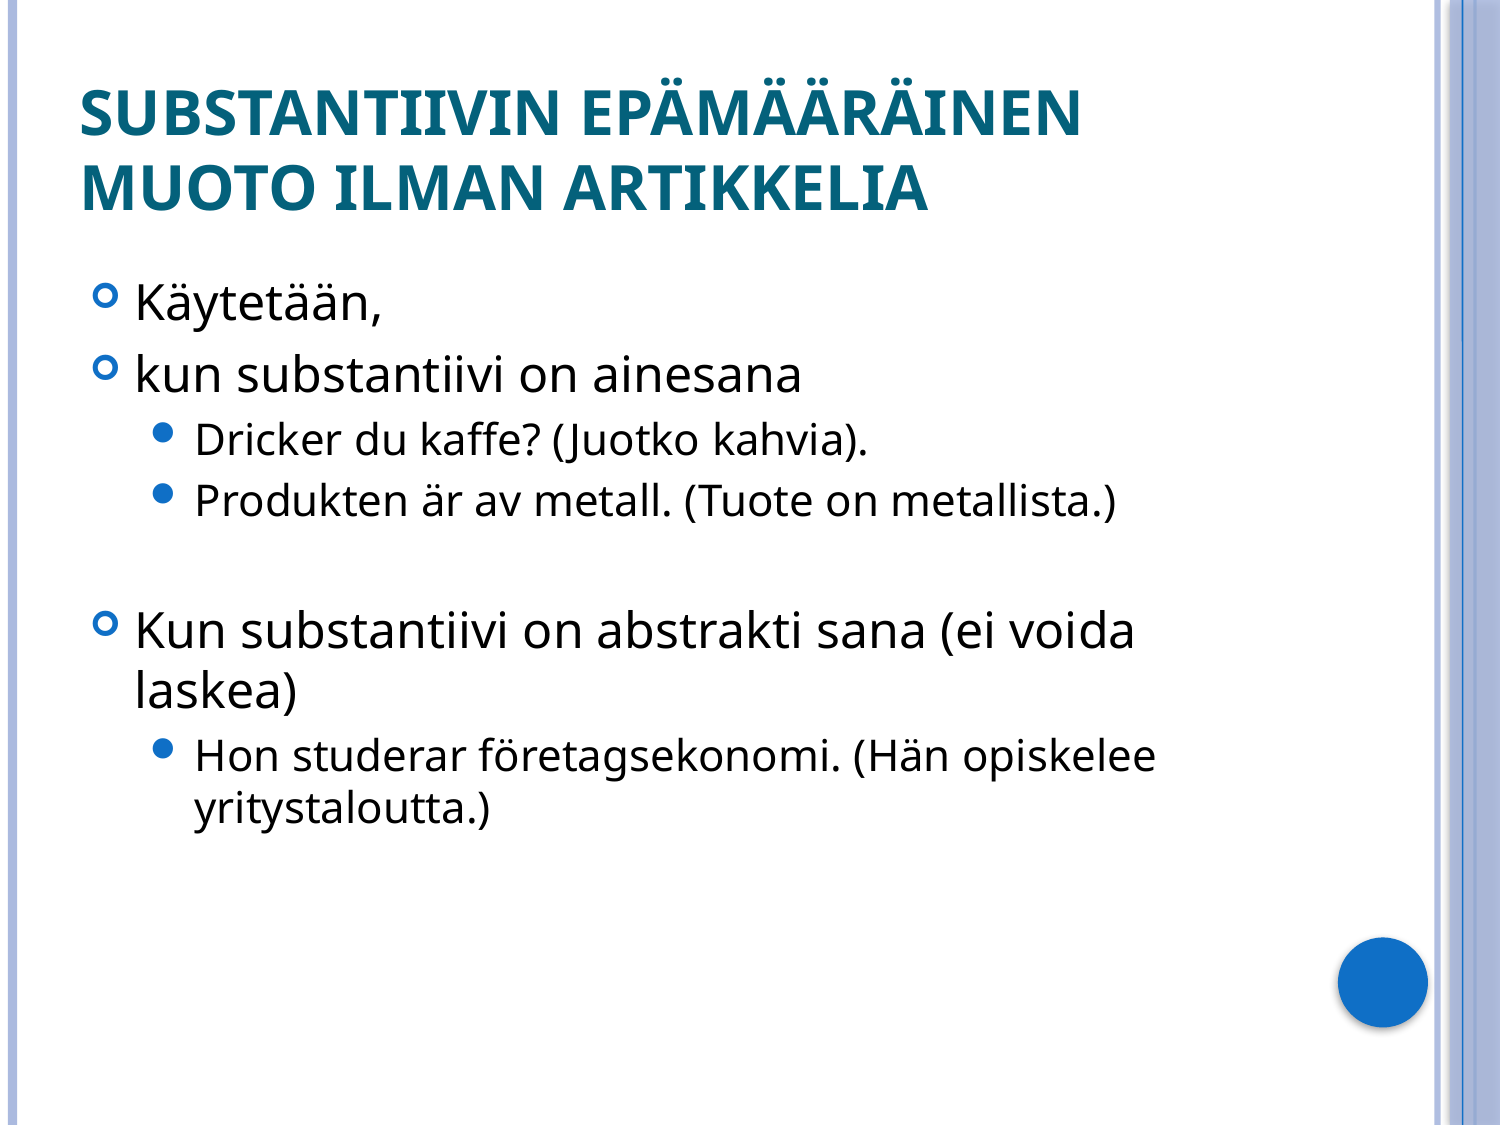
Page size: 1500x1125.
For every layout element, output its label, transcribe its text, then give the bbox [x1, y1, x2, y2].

list Käytetään, kun substantiivi on ainesana Dricker du kaffe? (Juotko kahvia). Produkten är av metall. (Tuote on metallista.) Kun substantiivi on abstrakti sana (ei voida laskea) Hon studerar företagsekonomi. (Hän opiskelee yritystaloutta.) [75, 262, 1300, 1062]
title Substantiivin Epämääräinen muoto ilman artikkelia [64, 42, 1290, 231]
